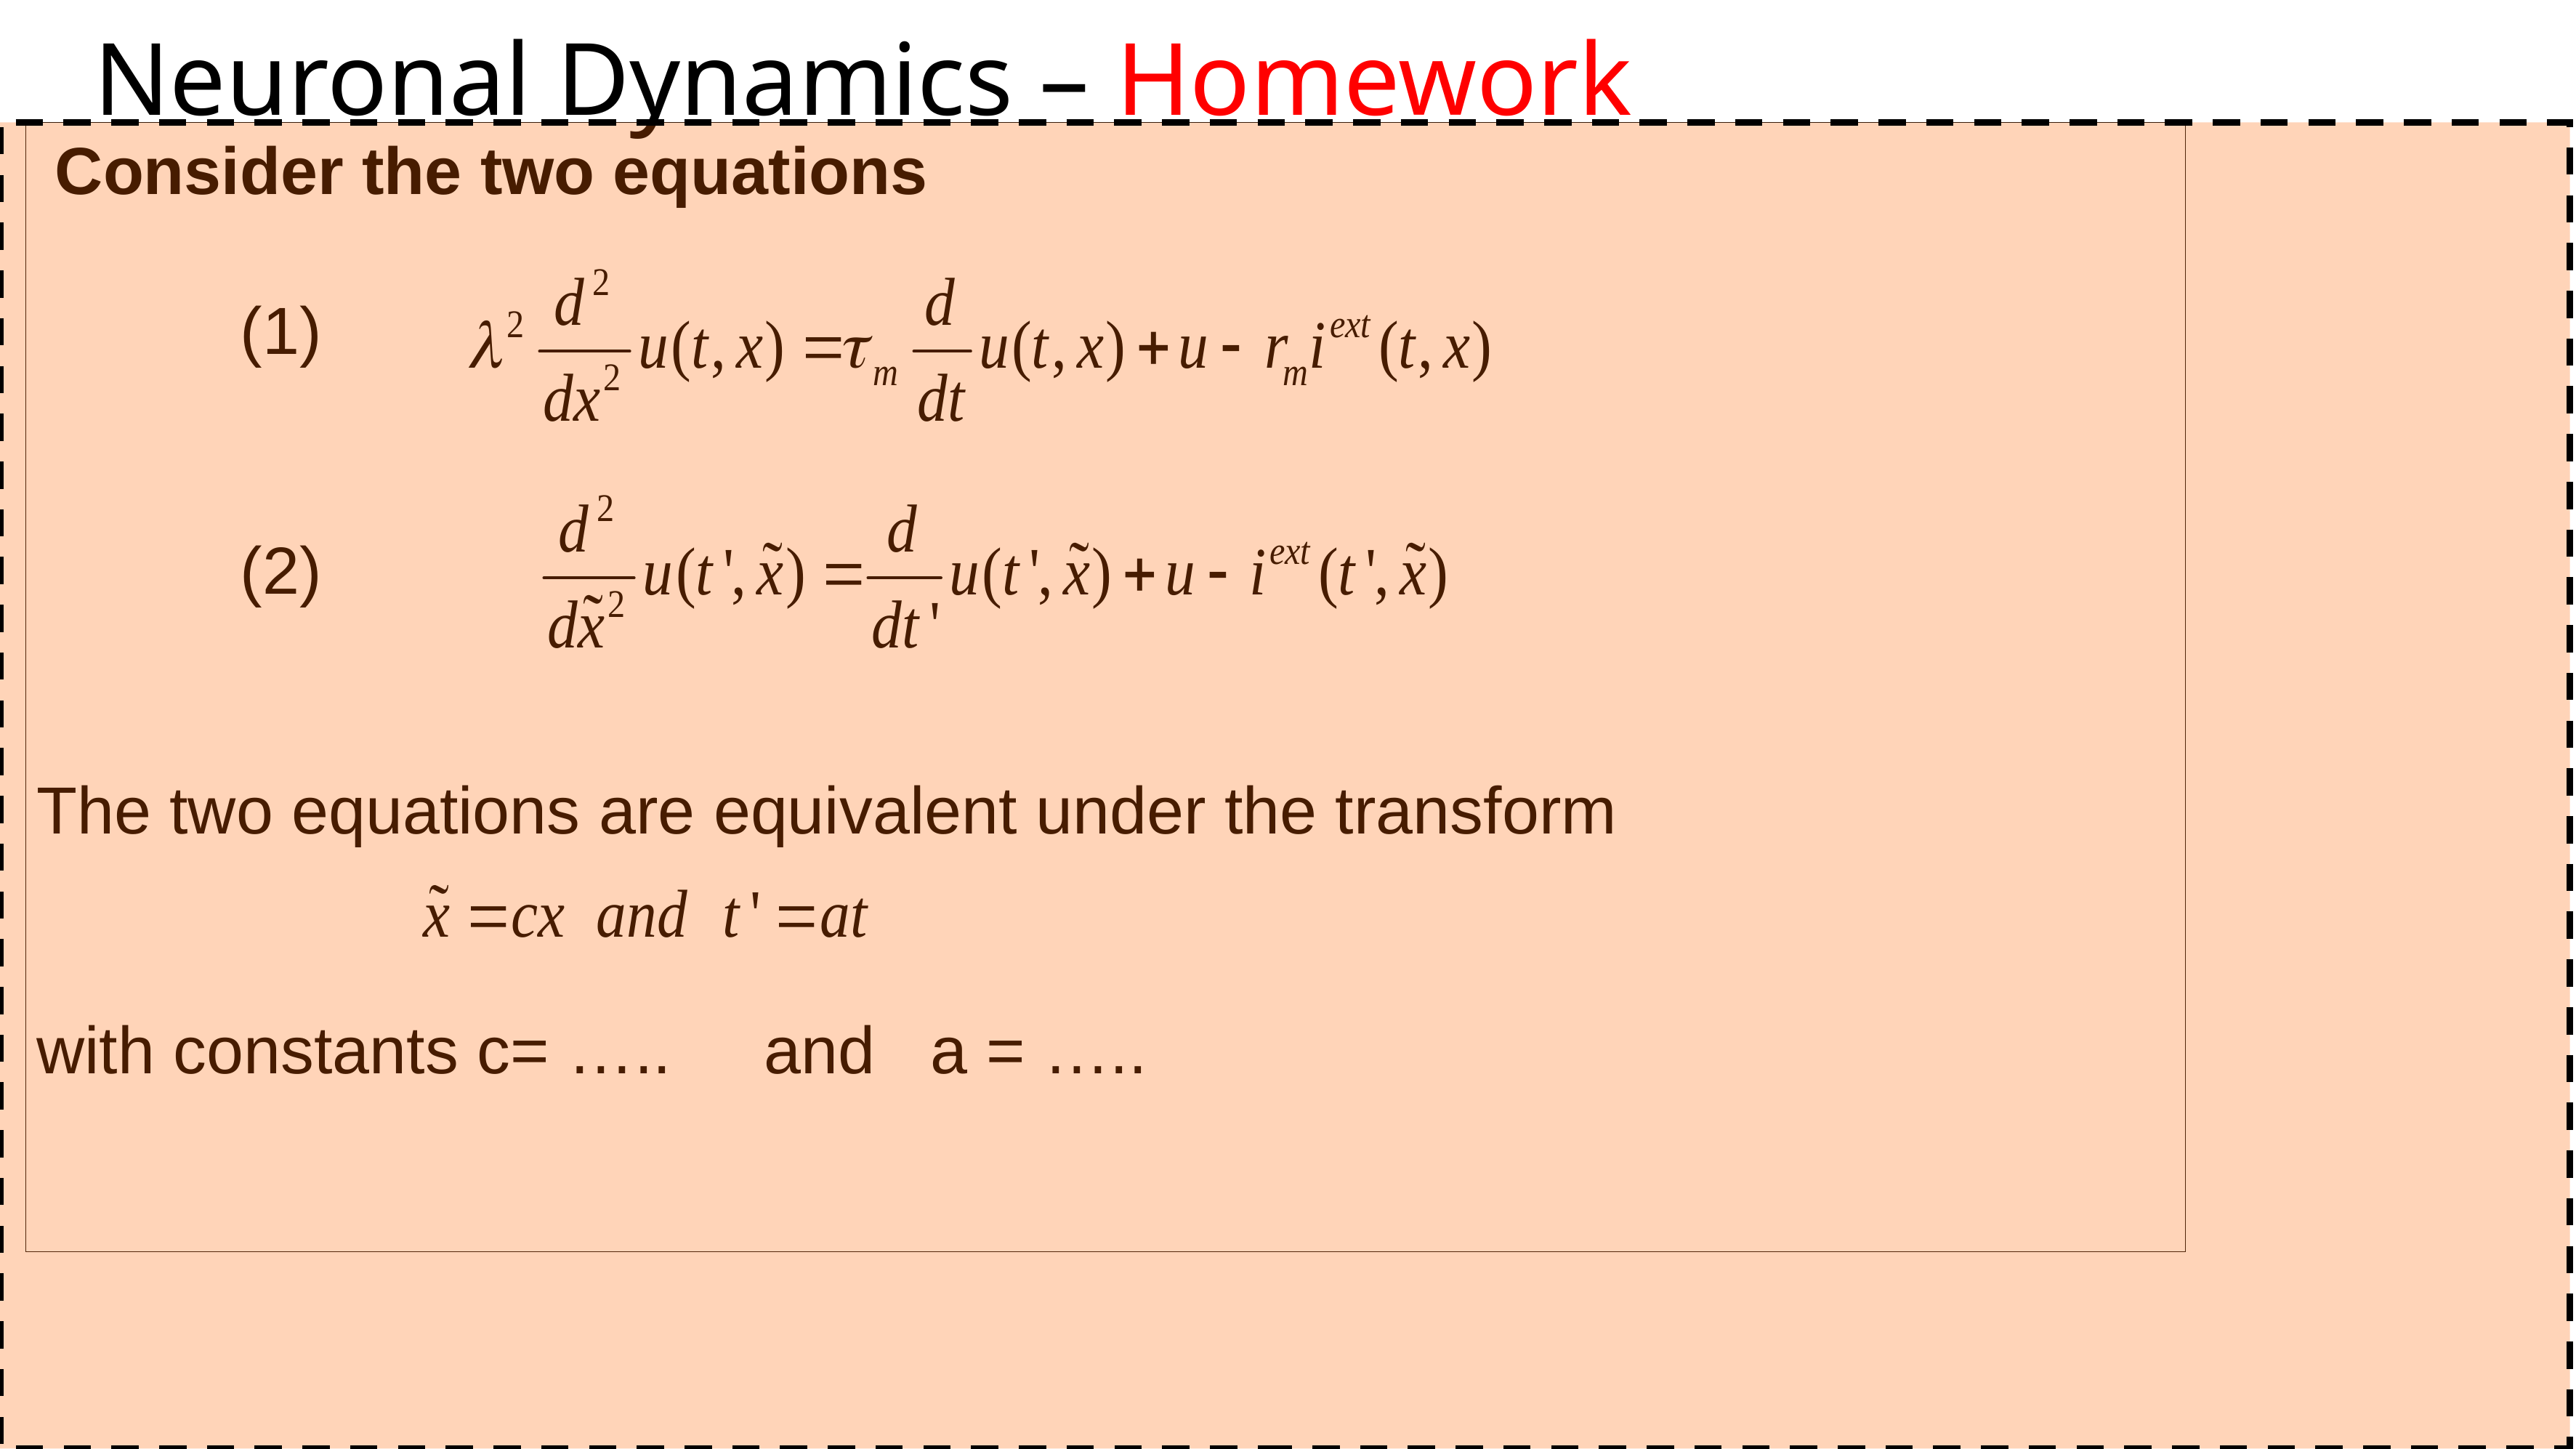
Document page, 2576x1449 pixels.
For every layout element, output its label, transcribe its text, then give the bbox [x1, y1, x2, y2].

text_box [411, 874, 881, 966]
title Neuronal Dynamics – Homework [83, 9, 2570, 122]
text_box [533, 475, 1458, 663]
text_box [459, 249, 1505, 437]
text_box [0, 122, 2570, 1449]
